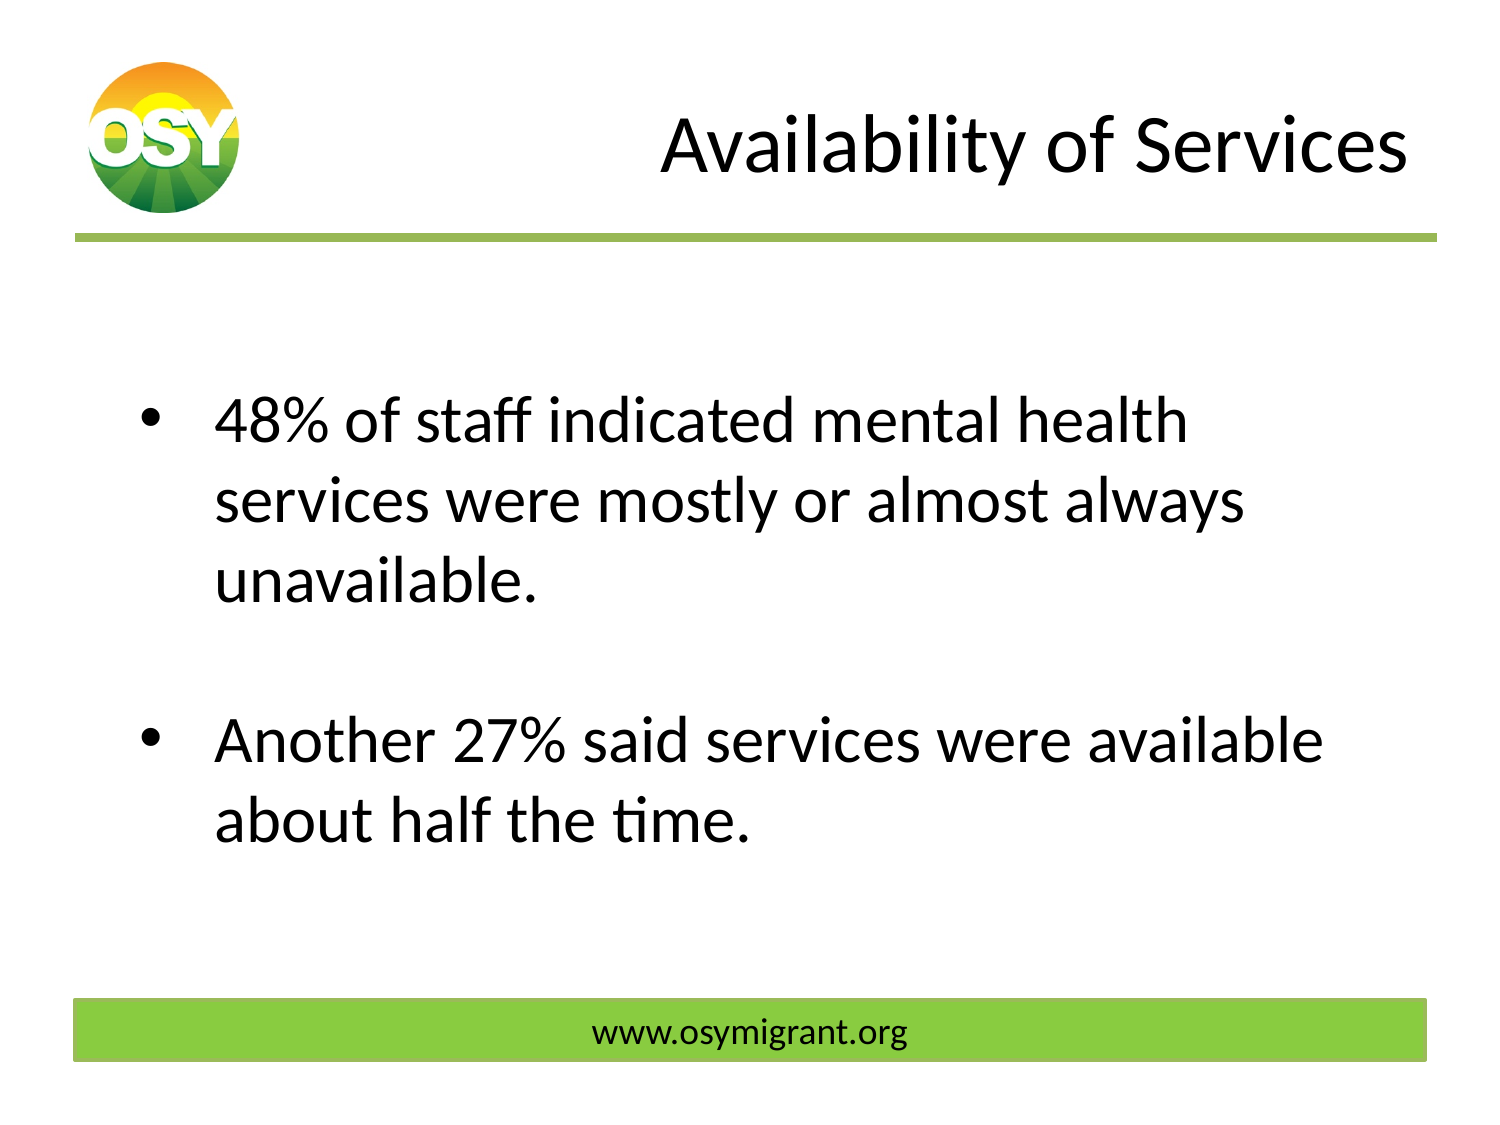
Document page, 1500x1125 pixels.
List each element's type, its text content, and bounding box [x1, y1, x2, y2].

picture [87, 62, 240, 213]
text_box 48% of staff indicated mental health services were mostly or almost always unavailable. Another 27% said services were available about half the time. [125, 368, 1425, 864]
text_box www.osymigrant.org [73, 998, 1427, 1062]
title Availability of Services [75, 45, 1425, 233]
